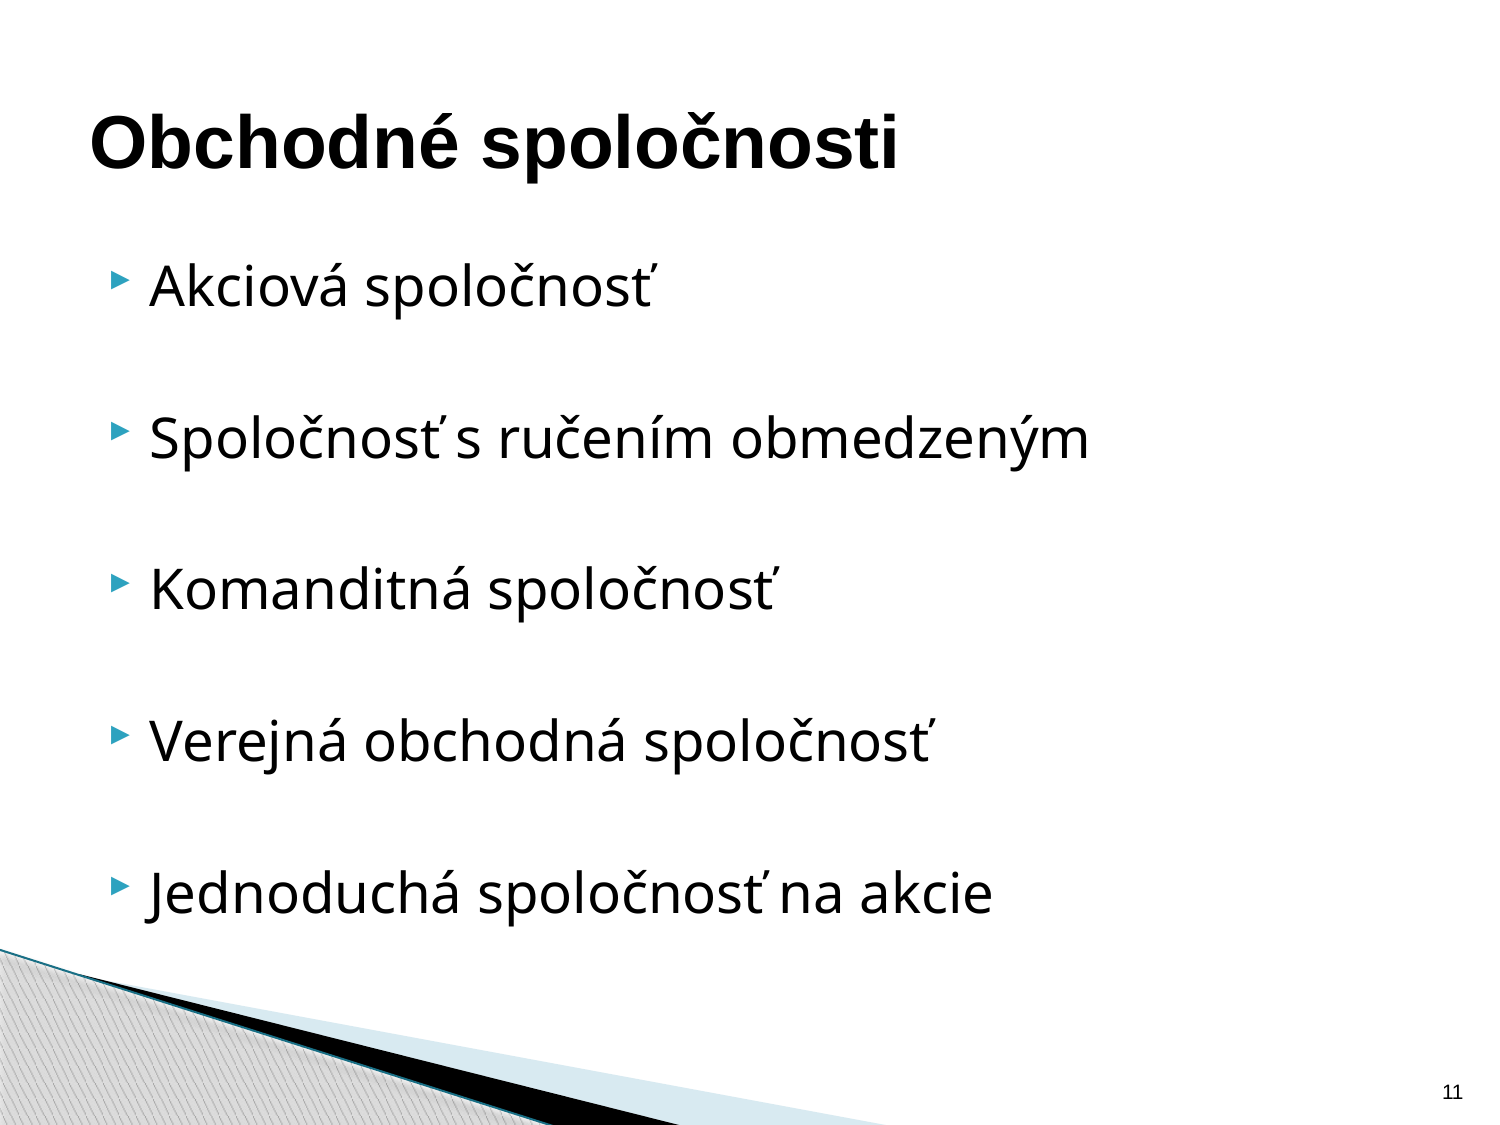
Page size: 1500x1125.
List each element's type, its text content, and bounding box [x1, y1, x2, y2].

title Obchodné spoločnosti [75, 45, 1425, 233]
slide_number 11 [1418, 1051, 1479, 1112]
list Akciová spoločnosť Spoločnosť s ručením obmedzeným Komanditná spoločnosť Verejná obchodná spoločnosť Jednoduchá spoločnosť na akcie [75, 242, 1425, 986]
